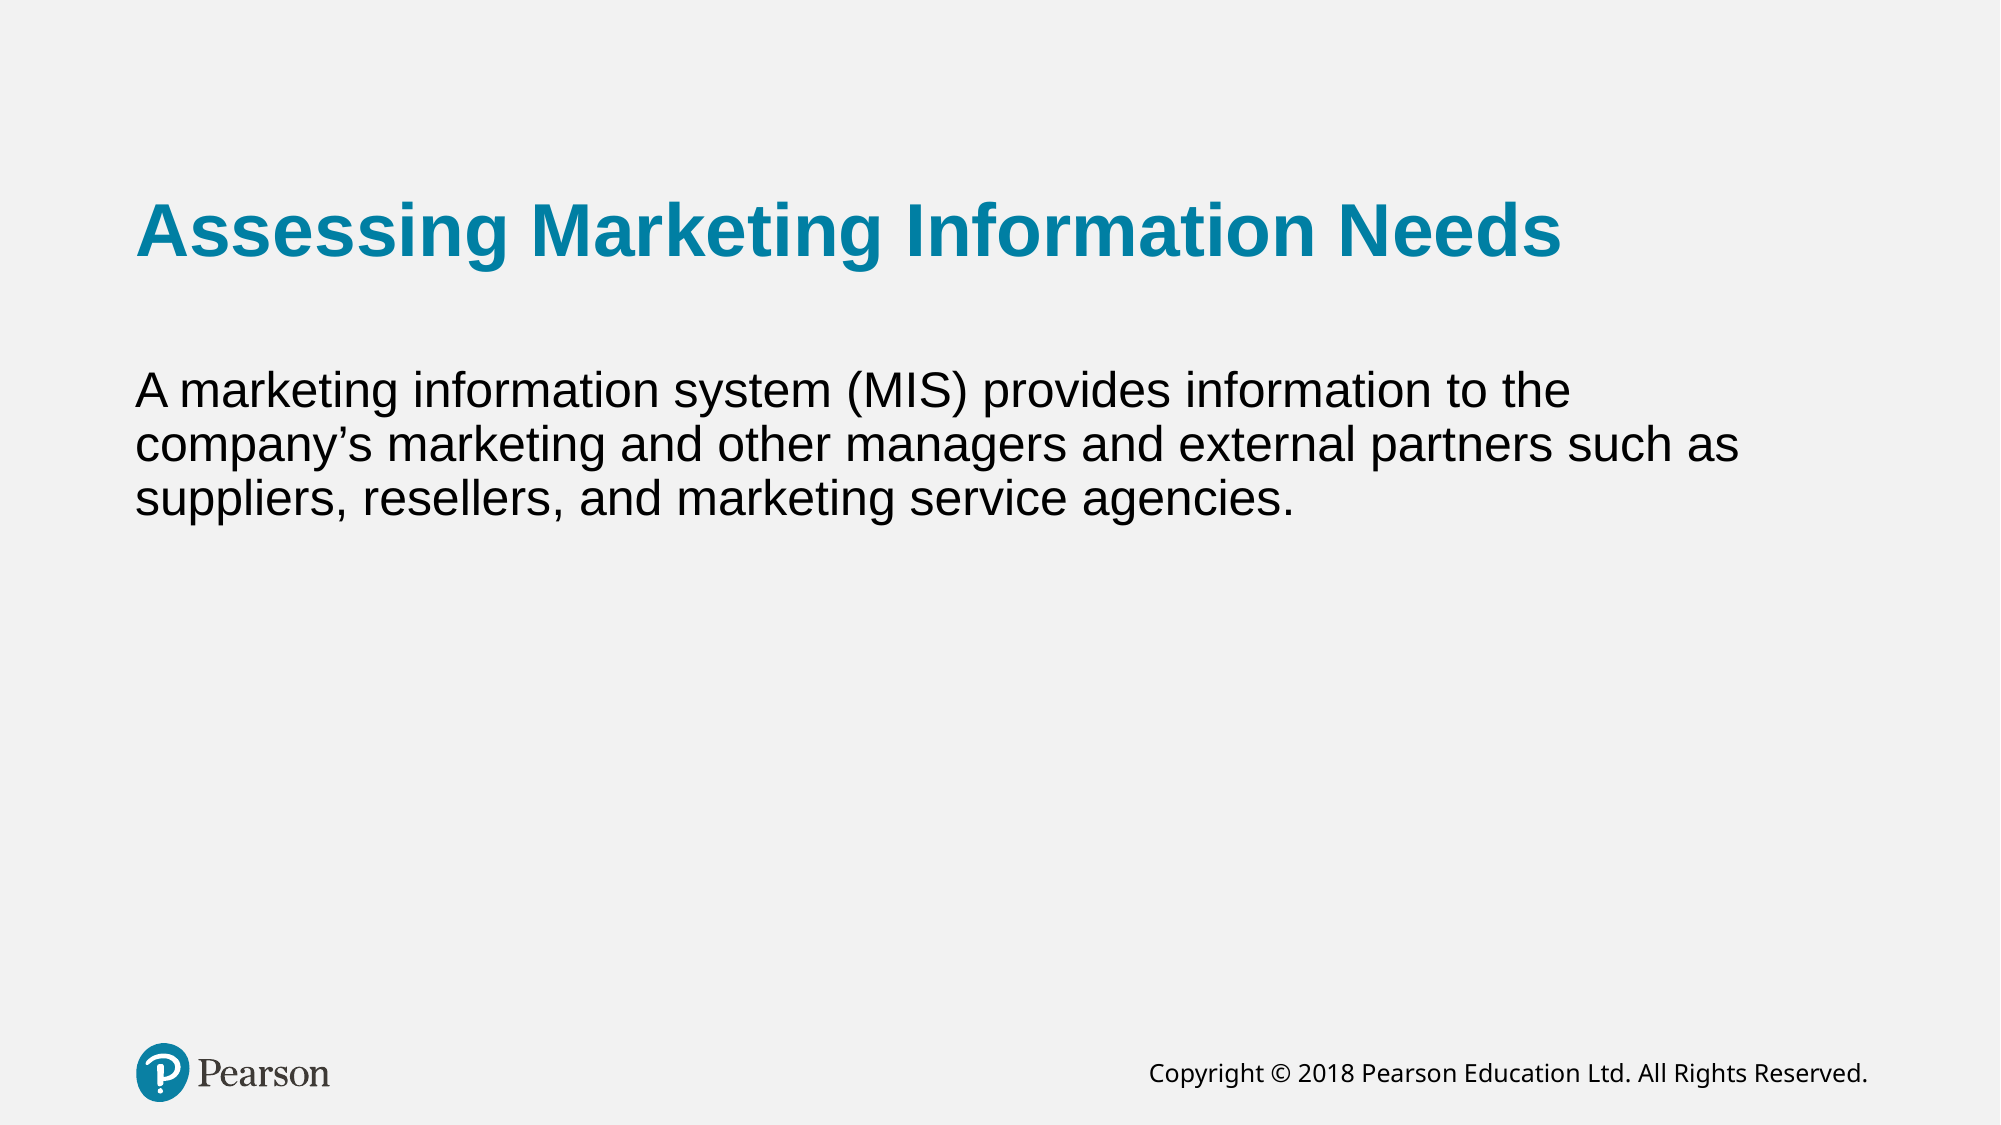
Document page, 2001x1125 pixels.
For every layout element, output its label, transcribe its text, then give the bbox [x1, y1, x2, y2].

title Assessing Marketing Information Needs [120, 172, 1874, 291]
list A marketing information system (MIS) provides information to the company’s marketing and other managers and external partners such as suppliers, resellers, and marketing service agencies. [120, 357, 1782, 705]
